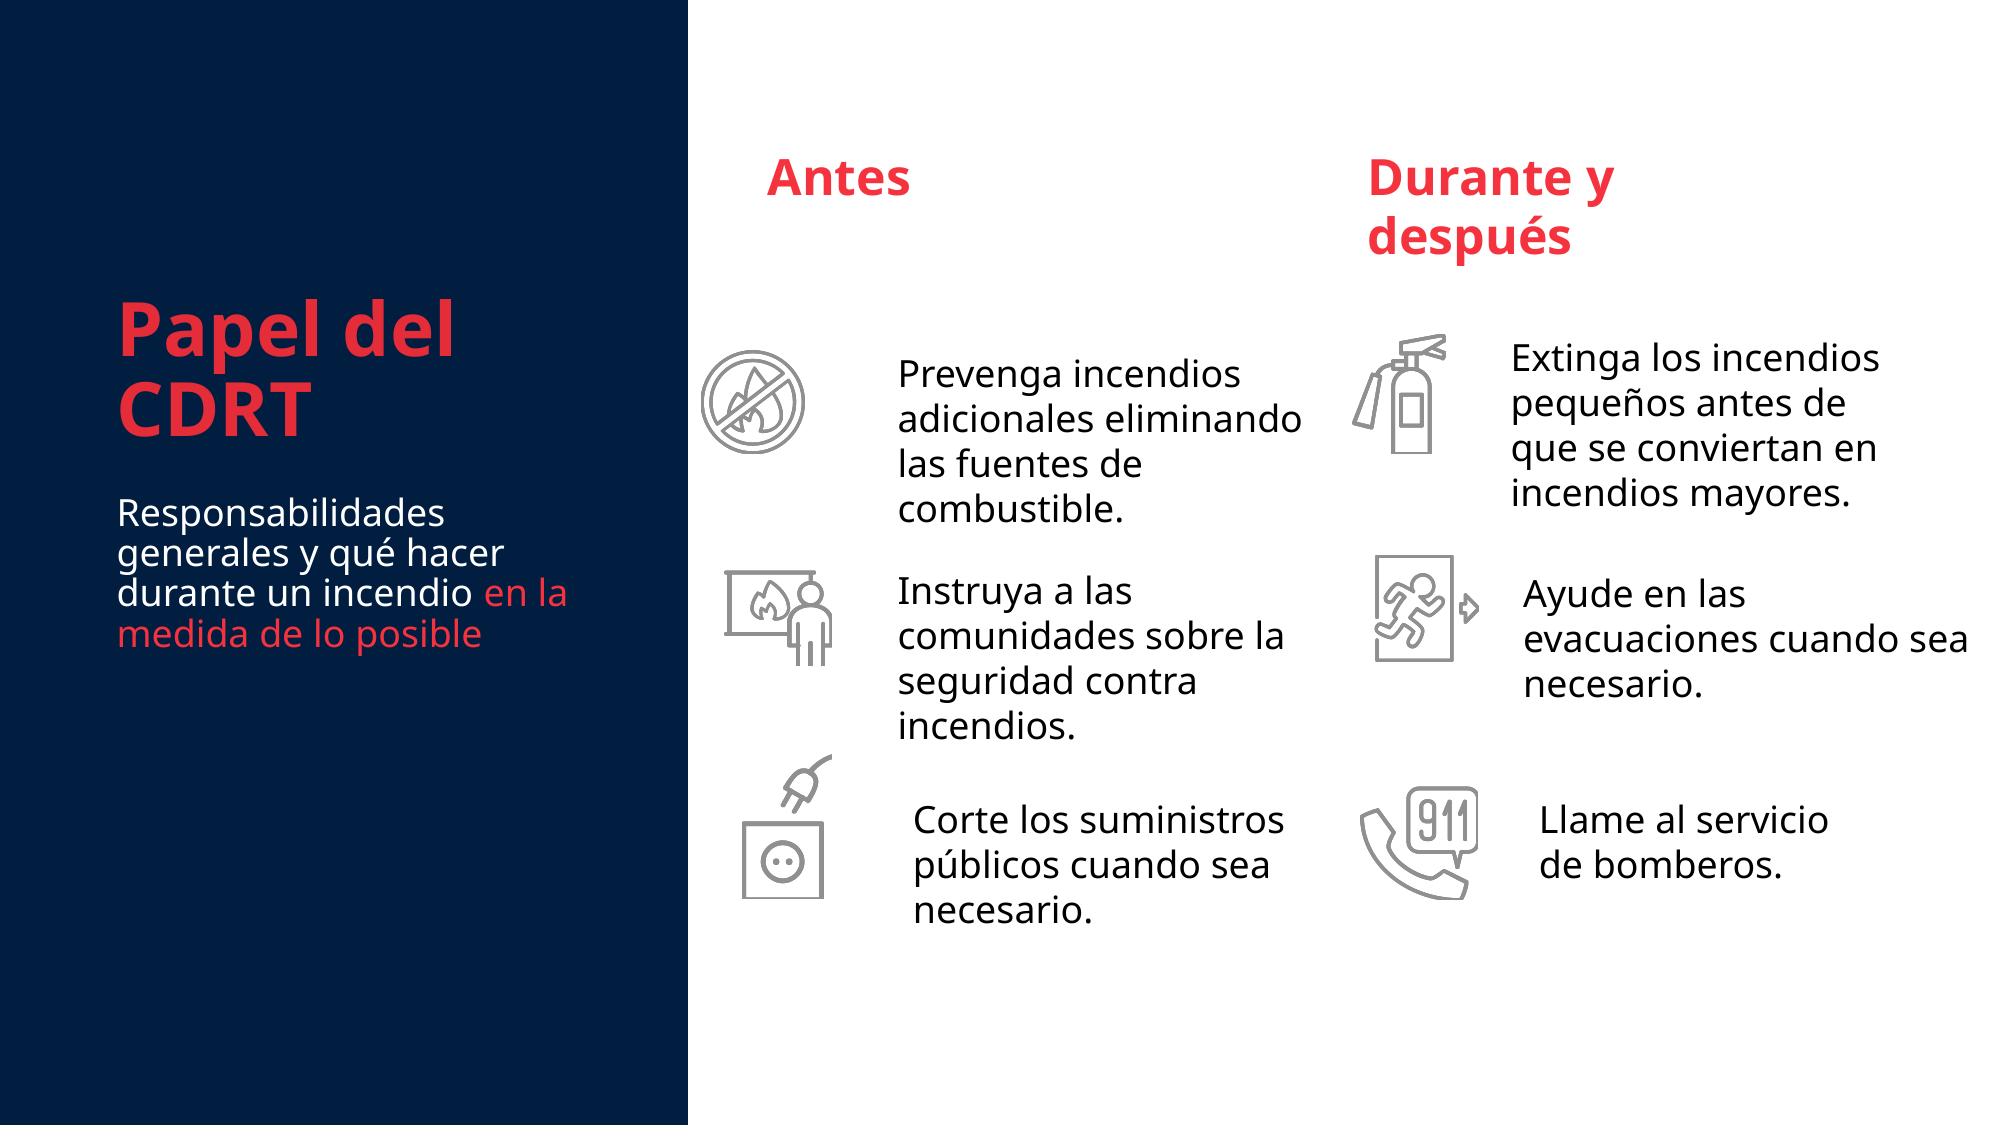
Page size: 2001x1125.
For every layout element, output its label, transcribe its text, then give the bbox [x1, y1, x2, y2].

picture [1360, 784, 1478, 900]
text_box Prevenga incendios adicionales eliminando las fuentes de combustible. [882, 342, 1322, 538]
text_box Extinga los incendios pequeños antes de que se conviertan en incendios mayores. [1495, 326, 1899, 522]
text_box Antes [752, 137, 1215, 213]
text_box Instruya a las comunidades sobre la seguridad contra incendios. [882, 559, 1322, 755]
picture [701, 350, 805, 454]
picture [1372, 555, 1480, 663]
text_box Papel del CDRT Responsabilidades generales y qué hacer durante un incendio en la medida de lo posible [101, 104, 584, 842]
picture [723, 568, 832, 666]
picture [1352, 334, 1446, 454]
text_box Corte los suministros públicos cuando sea necesario. [897, 788, 1330, 939]
picture [742, 754, 832, 899]
text_box Llame al servicio de bomberos. [1523, 788, 1870, 894]
text_box Ayude en las evacuaciones cuando sea necesario. [1508, 562, 2000, 712]
text_box [0, 0, 688, 1125]
text_box Durante y después [1352, 137, 1815, 273]
